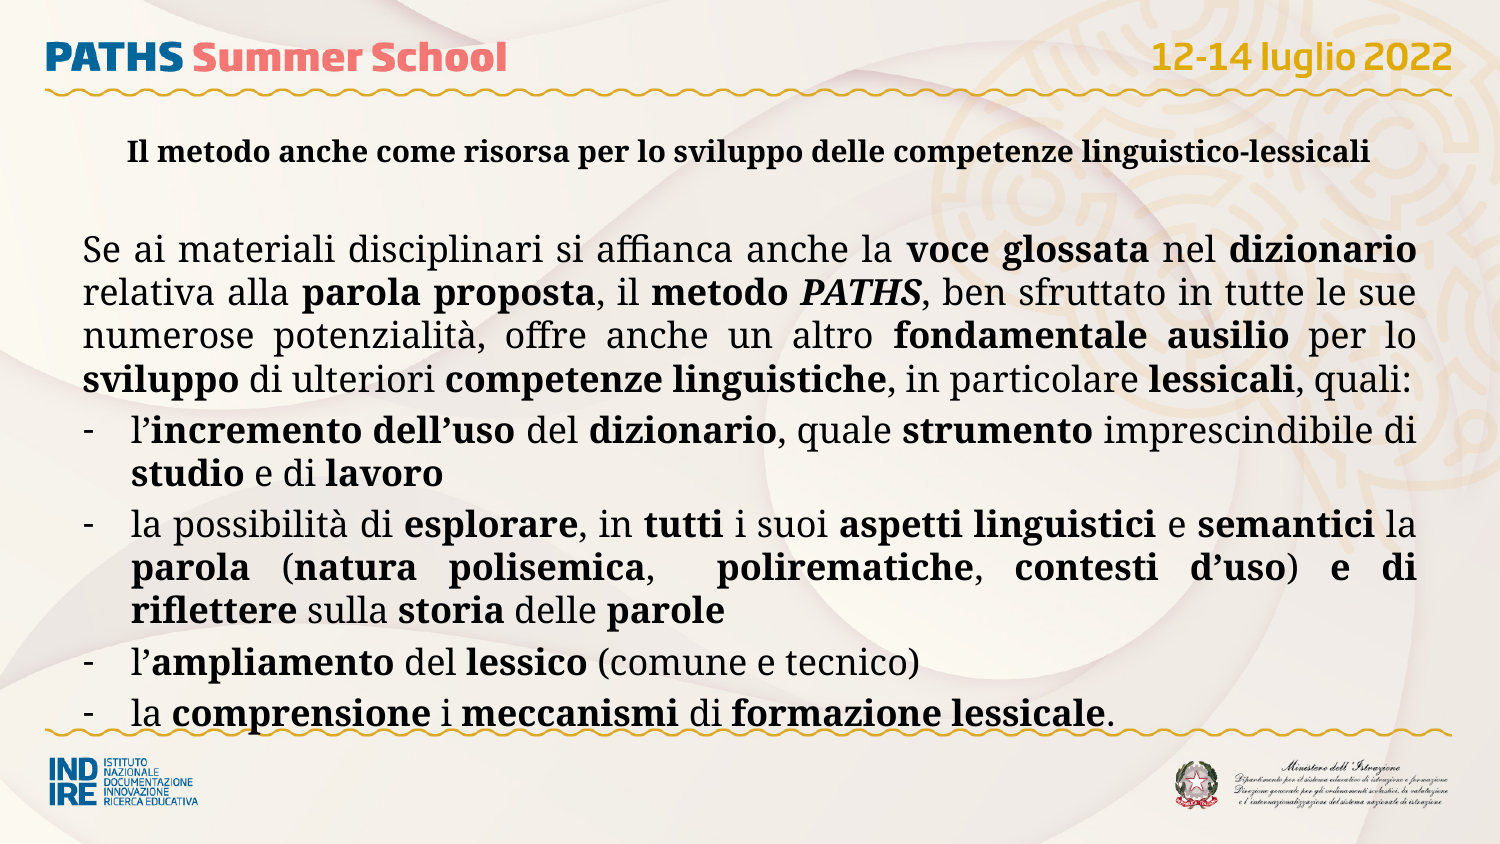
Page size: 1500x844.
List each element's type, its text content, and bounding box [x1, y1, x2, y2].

title Il metodo anche come risorsa per lo sviluppo delle competenze linguistico-lessicali [74, 75, 1426, 218]
picture [0, 0, 1500, 844]
list Se ai materiali disciplinari si affianca anche la voce glossata nel dizionario relativa alla parola proposta, il metodo paths, ben sfruttato in tutte le sue numerose potenzialità, offre anche un altro fondamentale ausilio per lo sviluppo di ulteriori competenze linguistiche, in particolare lessicali, quali: l’incremento dell’uso del dizionario, quale strumento imprescindibile di studio e di lavoro la possibilità di esplorare, in tutti i suoi aspetti linguistici e semantici la parola (natura polisemica, polirematiche, contesti d’uso) e di riflettere sulla storia delle parole l’ampliamento del lessico (comune e tecnico) la comprensione i meccanismi di formazione lessicale. [74, 218, 1426, 755]
